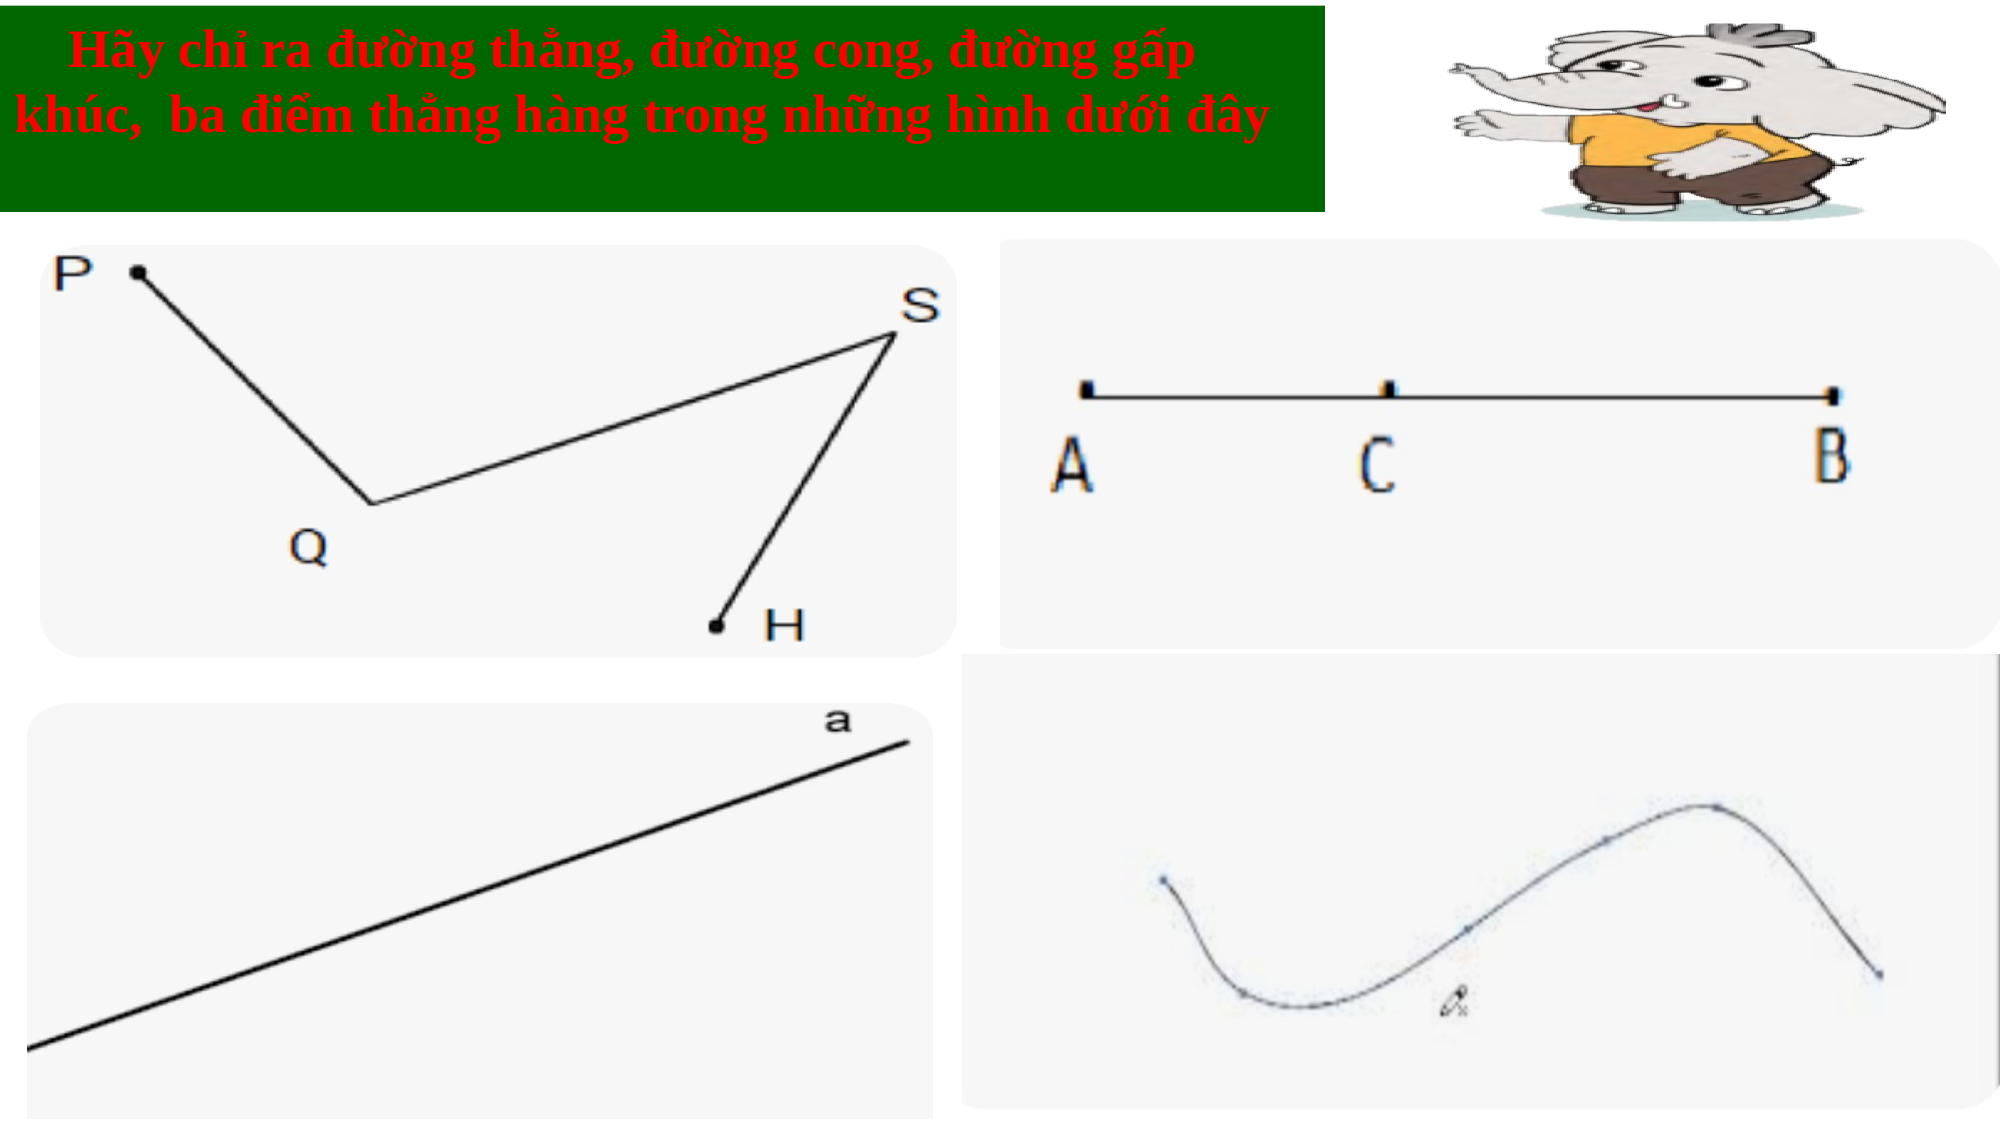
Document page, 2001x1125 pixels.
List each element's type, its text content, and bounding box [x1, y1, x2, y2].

picture [0, 0, 2000, 1124]
text_box Hãy chỉ ra đường thẳng, đường cong, đường gấp khúc, ba điểm thẳng hàng trong những hình dưới đây [0, 5, 1325, 212]
